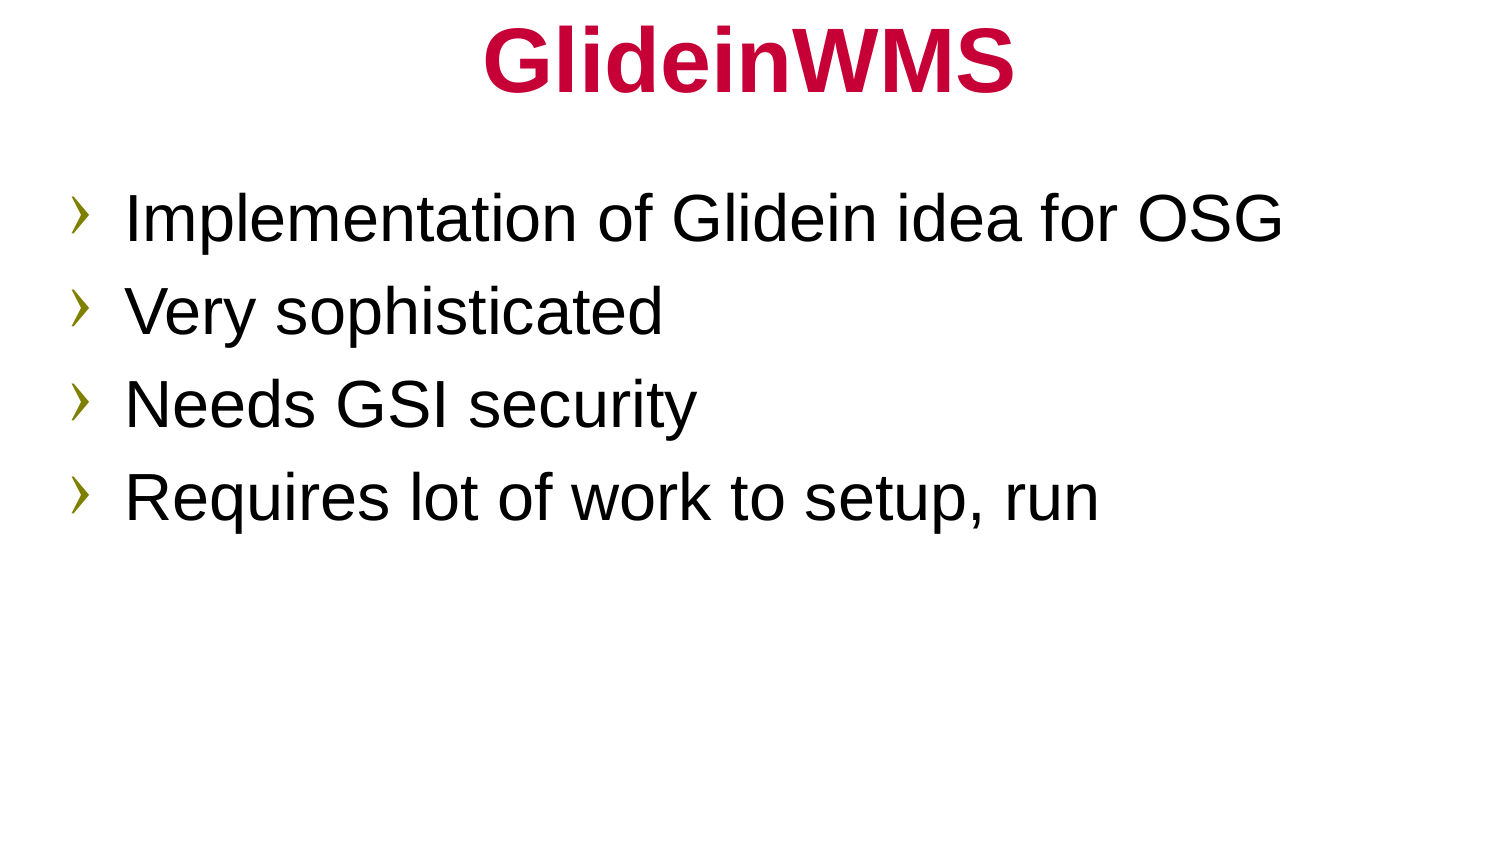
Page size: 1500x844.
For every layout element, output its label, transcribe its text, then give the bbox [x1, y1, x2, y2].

title GlideinWMS [0, 0, 1500, 113]
list Implementation of Glidein idea for OSG Very sophisticated Needs GSI security Requires lot of work to setup, run [52, 166, 1431, 687]
